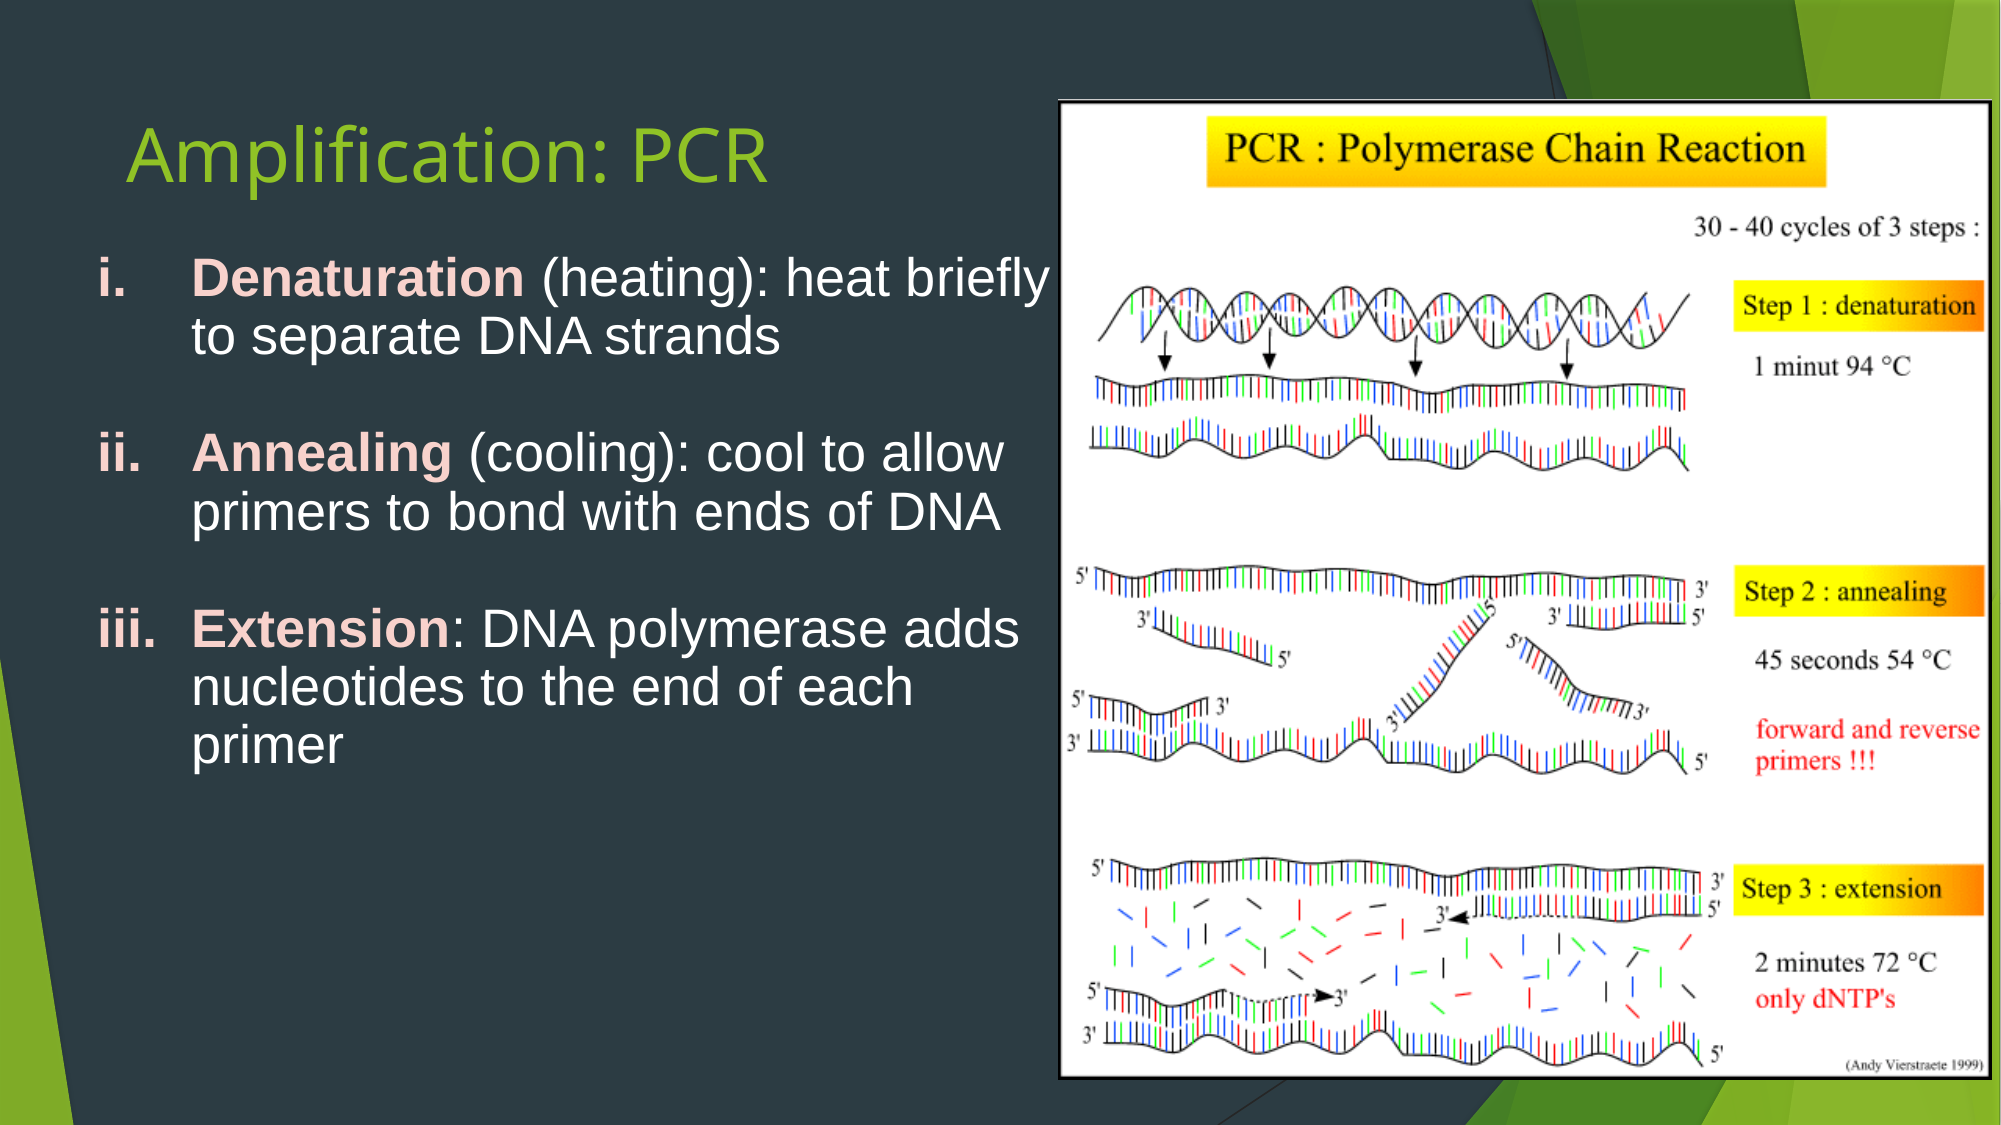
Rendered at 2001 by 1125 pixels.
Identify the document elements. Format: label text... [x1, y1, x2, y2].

picture [1058, 99, 1993, 1081]
title Amplification: PCR [111, 99, 1057, 317]
text_box Denaturation (heating): heat briefly to separate DNA strands Annealing (cooling): cool to allow primers to bond with ends of DNA Extension: DNA polymerase adds nucleotides to the end of each primer [82, 242, 1053, 784]
